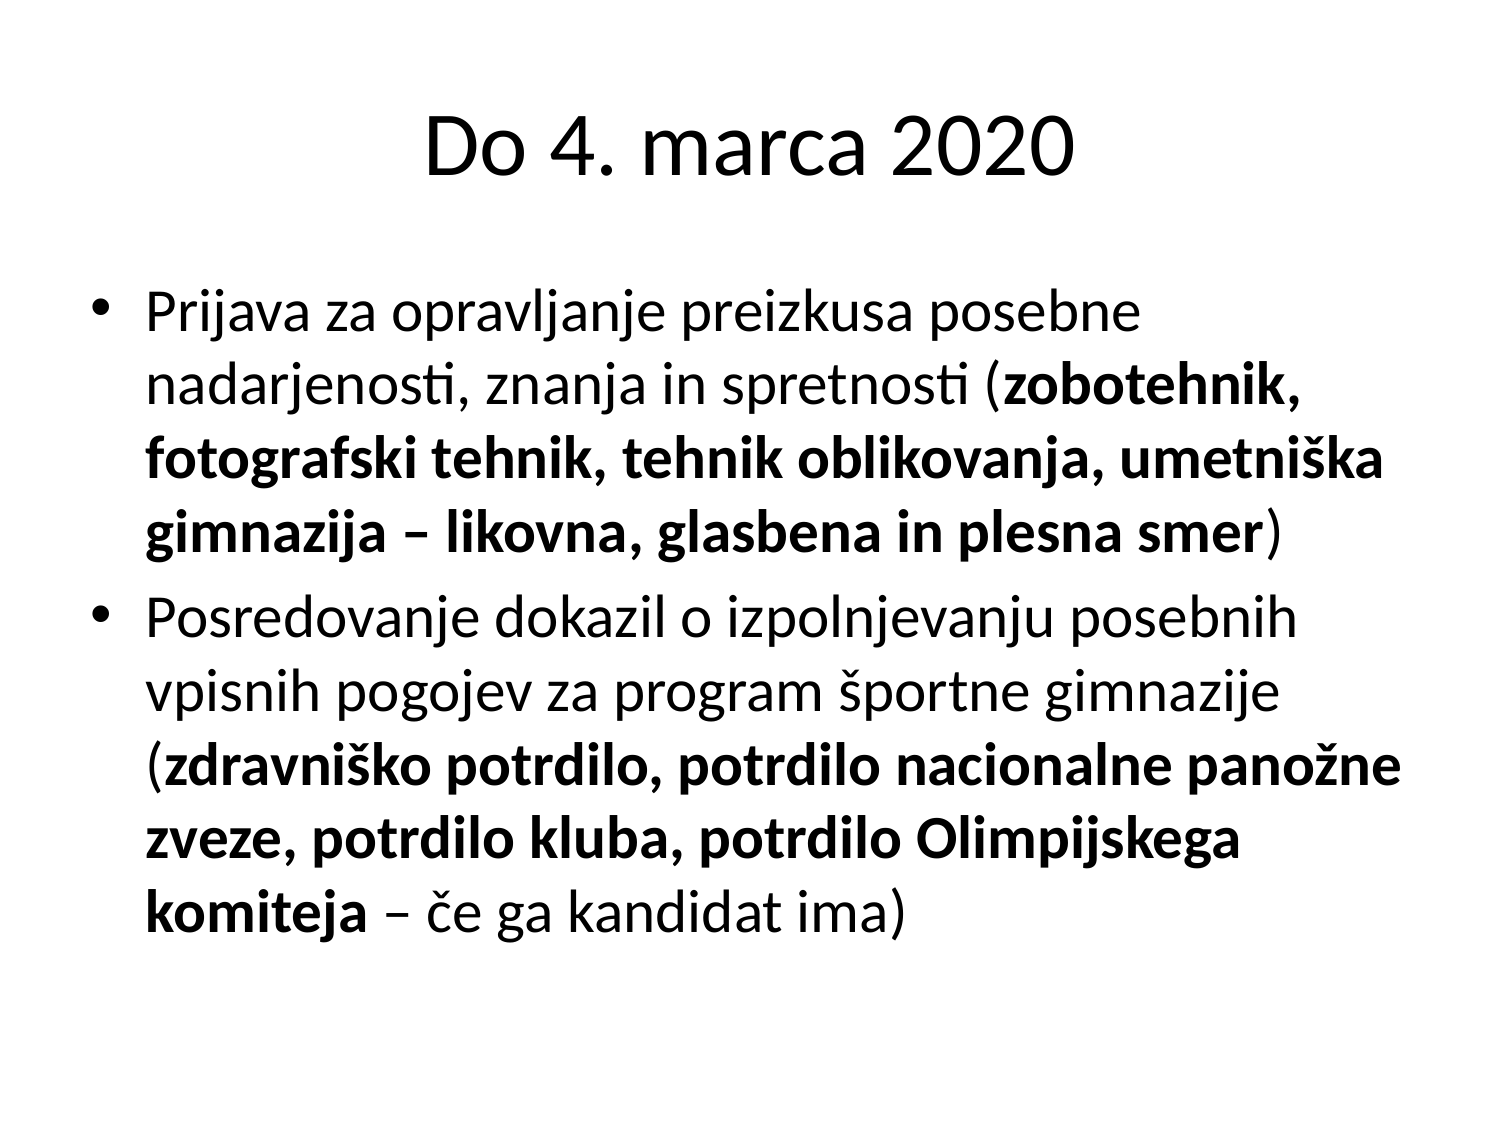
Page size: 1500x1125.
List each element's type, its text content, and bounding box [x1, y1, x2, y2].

title Do 4. marca 2020 [75, 45, 1425, 233]
list Prijava za opravljanje preizkusa posebne nadarjenosti, znanja in spretnosti (zobotehnik, fotografski tehnik, tehnik oblikovanja, umetniška gimnazija – likovna, glasbena in plesna smer) Posredovanje dokazil o izpolnjevanju posebnih vpisnih pogojev za program športne gimnazije (zdravniško potrdilo, potrdilo nacionalne panožne zveze, potrdilo kluba, potrdilo Olimpijskega komiteja – če ga kandidat ima) [75, 262, 1425, 1005]
